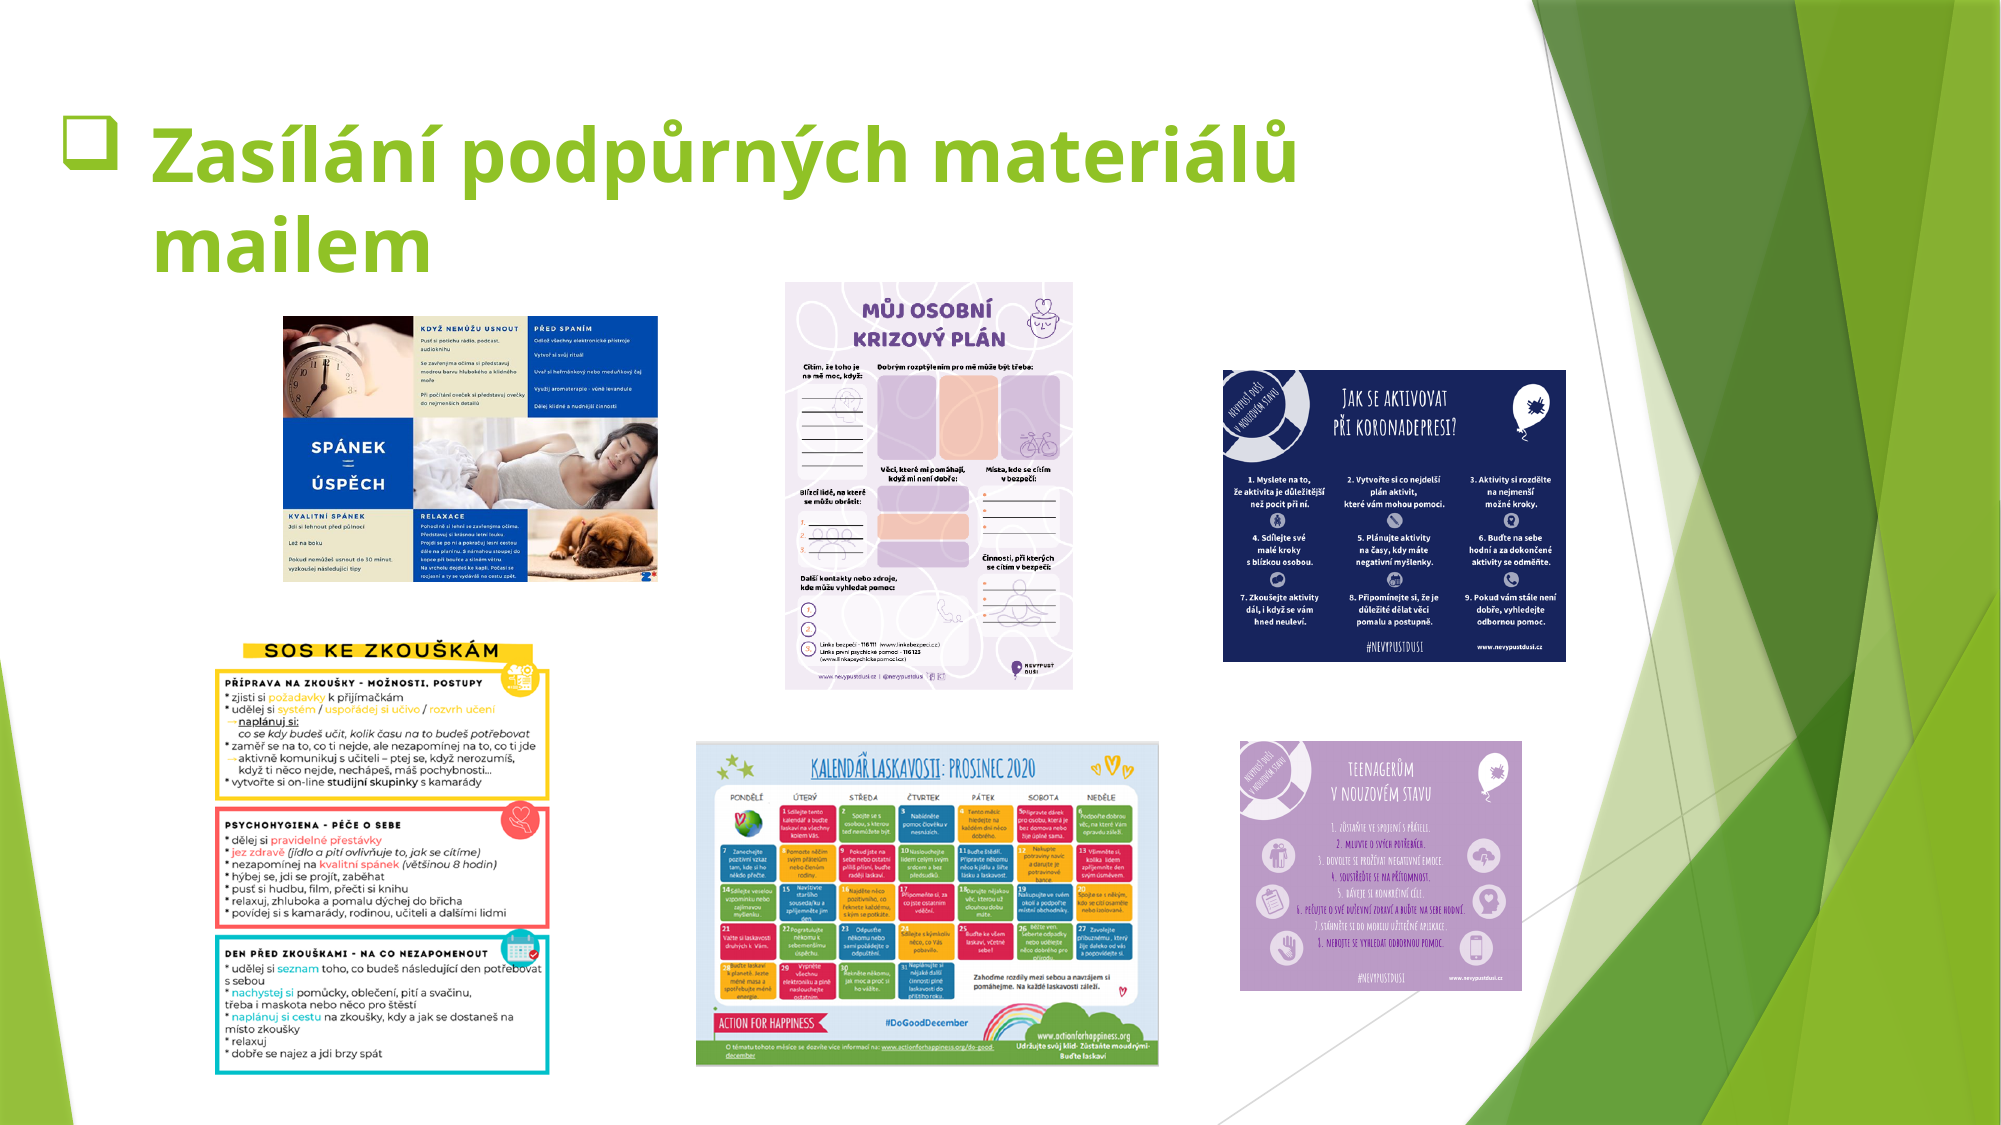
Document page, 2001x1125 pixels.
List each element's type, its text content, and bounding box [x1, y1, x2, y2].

picture [784, 281, 1073, 690]
picture [282, 316, 659, 583]
picture [214, 631, 550, 1076]
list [1240, 740, 1522, 991]
picture [1222, 370, 1566, 663]
title Zasílání podpůrných materiálů mailem [42, 99, 1522, 317]
picture [695, 740, 1159, 1068]
